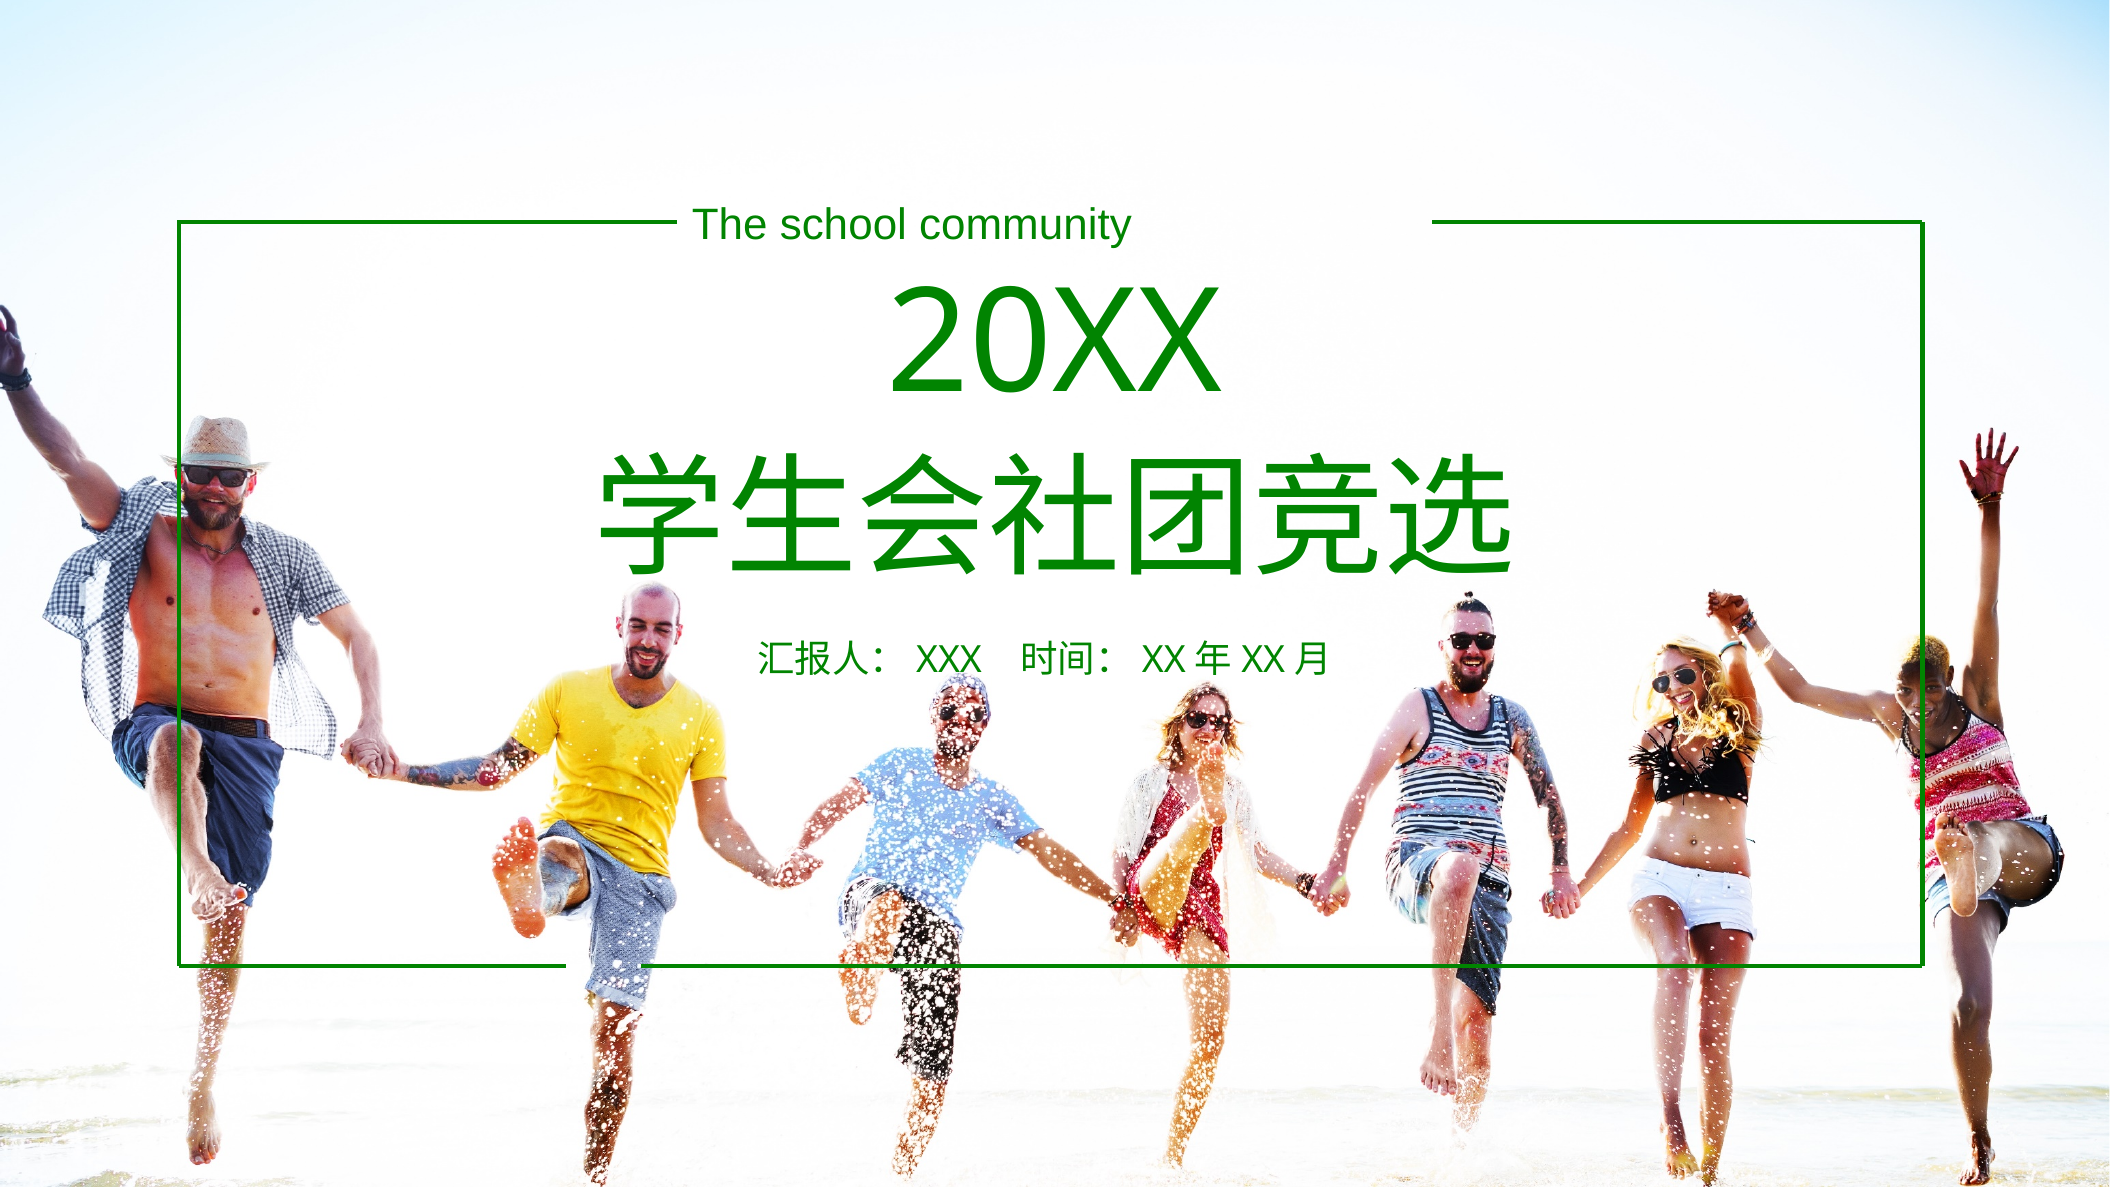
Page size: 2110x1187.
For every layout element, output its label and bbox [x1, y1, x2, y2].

text_box [176, 188, 1923, 967]
text_box [0, 0, 2110, 1187]
